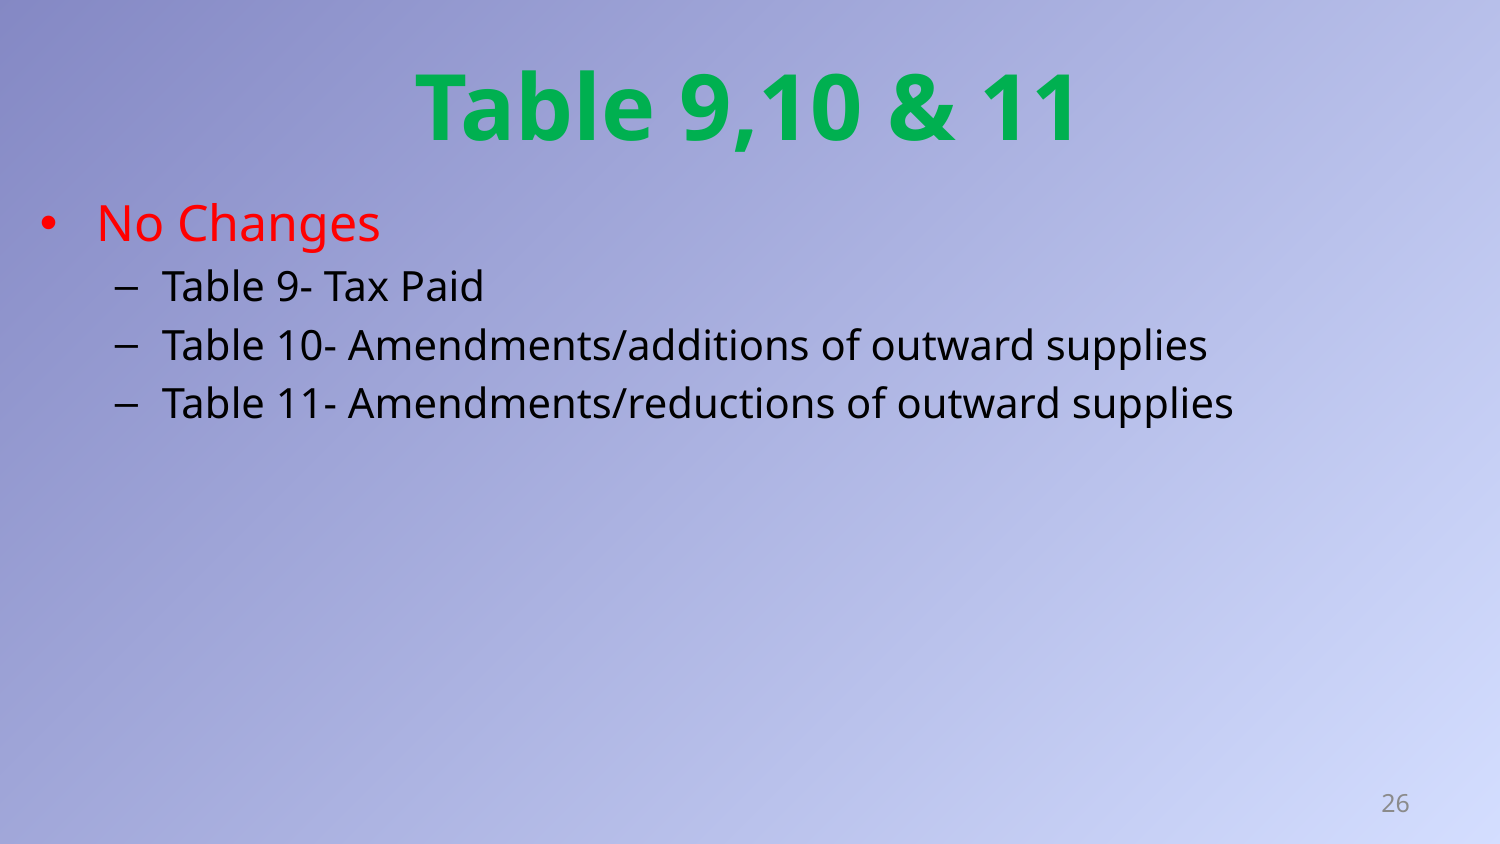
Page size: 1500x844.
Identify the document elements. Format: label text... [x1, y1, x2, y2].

slide_number 26 [1074, 782, 1425, 827]
title Table 9,10 & 11 [75, 33, 1425, 175]
list No Changes Table 9- Tax Paid Table 10- Amendments/additions of outward supplies Table 11- Amendments/reductions of outward supplies [24, 184, 1450, 797]
